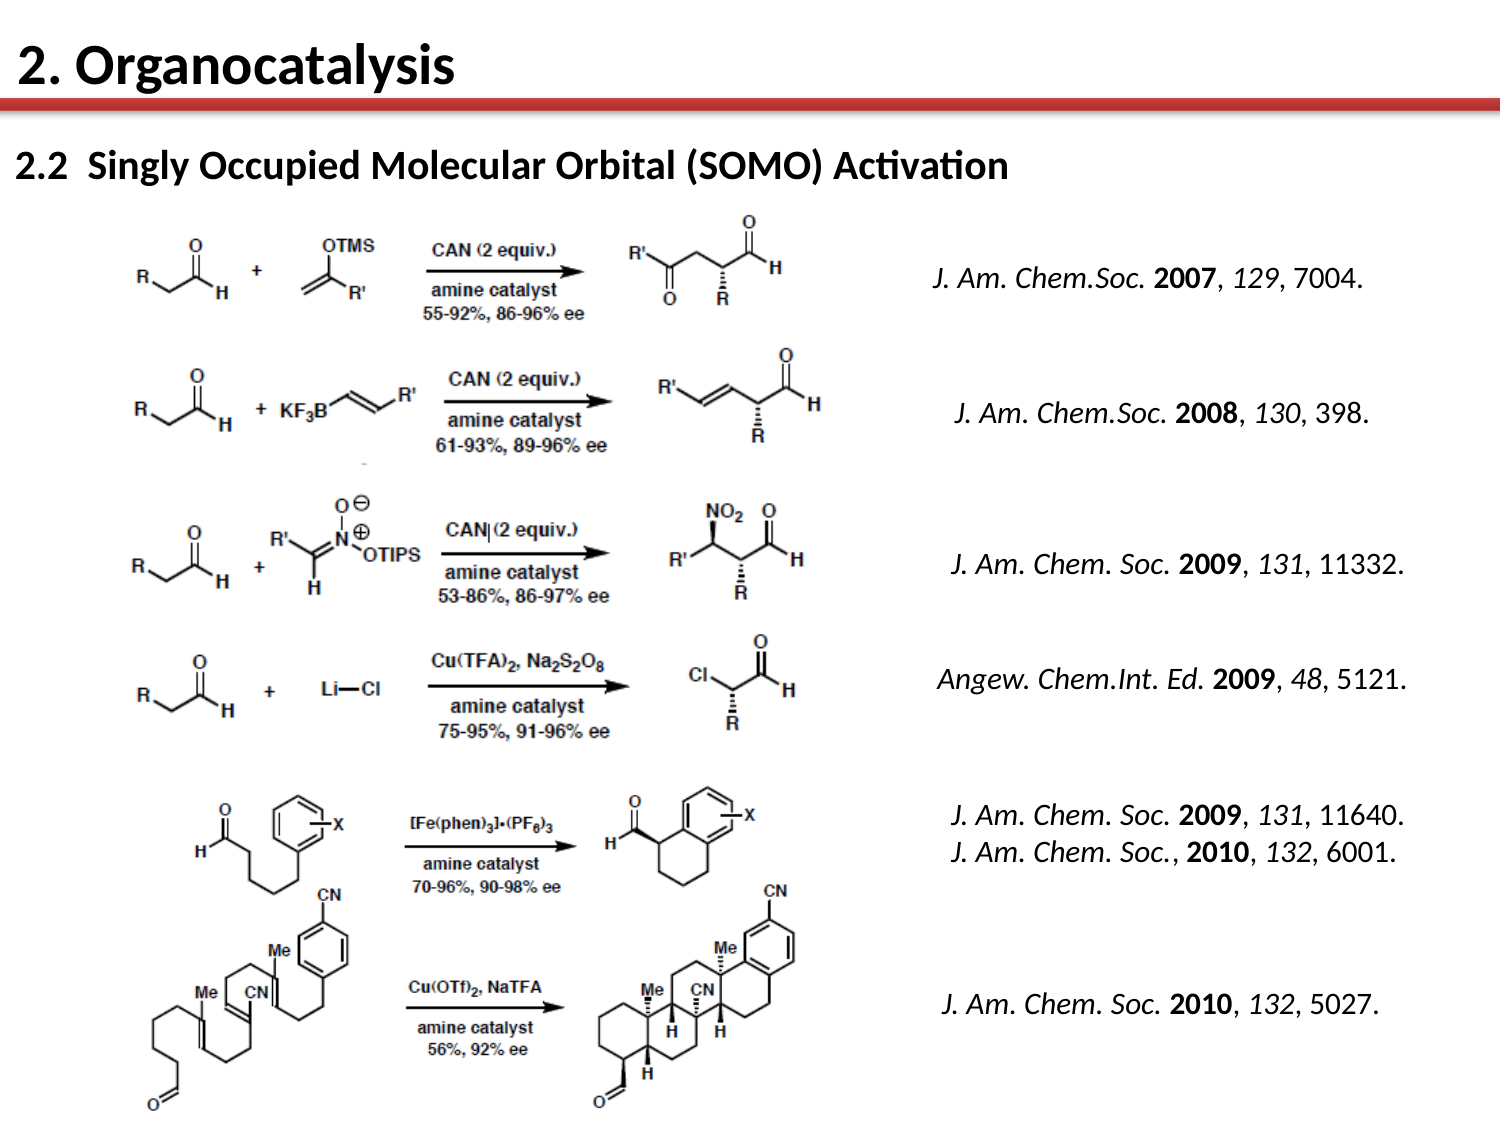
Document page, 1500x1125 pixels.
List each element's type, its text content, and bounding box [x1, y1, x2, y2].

picture [108, 774, 822, 1124]
text_box J. Am. Chem. Soc. 2009, 131, 11640. J. Am. Chem. Soc., 2010, 132, 6001. [936, 786, 1421, 877]
text_box J. Am. Chem. Soc. 2009, 131, 11332. [936, 535, 1421, 588]
text_box Angew. Chem.Int. Ed. 2009, 48, 5121. [922, 651, 1430, 704]
text_box 2. Organocatalysis [2, 0, 472, 97]
picture [122, 342, 845, 465]
picture [123, 633, 818, 743]
text_box 2.2 Singly Occupied Molecular Orbital (SOMO) Activation [0, 130, 1447, 196]
text_box J. Am. Chem.Soc. 2007, 129, 7004. [918, 249, 1387, 302]
text_box J. Am. Chem. Soc. 2010, 132, 5027. [927, 975, 1462, 1029]
text_box J. Am. Chem.Soc. 2008, 130, 398. [939, 384, 1393, 437]
picture [112, 491, 831, 614]
picture [128, 207, 804, 326]
text_box [0, 98, 1500, 111]
